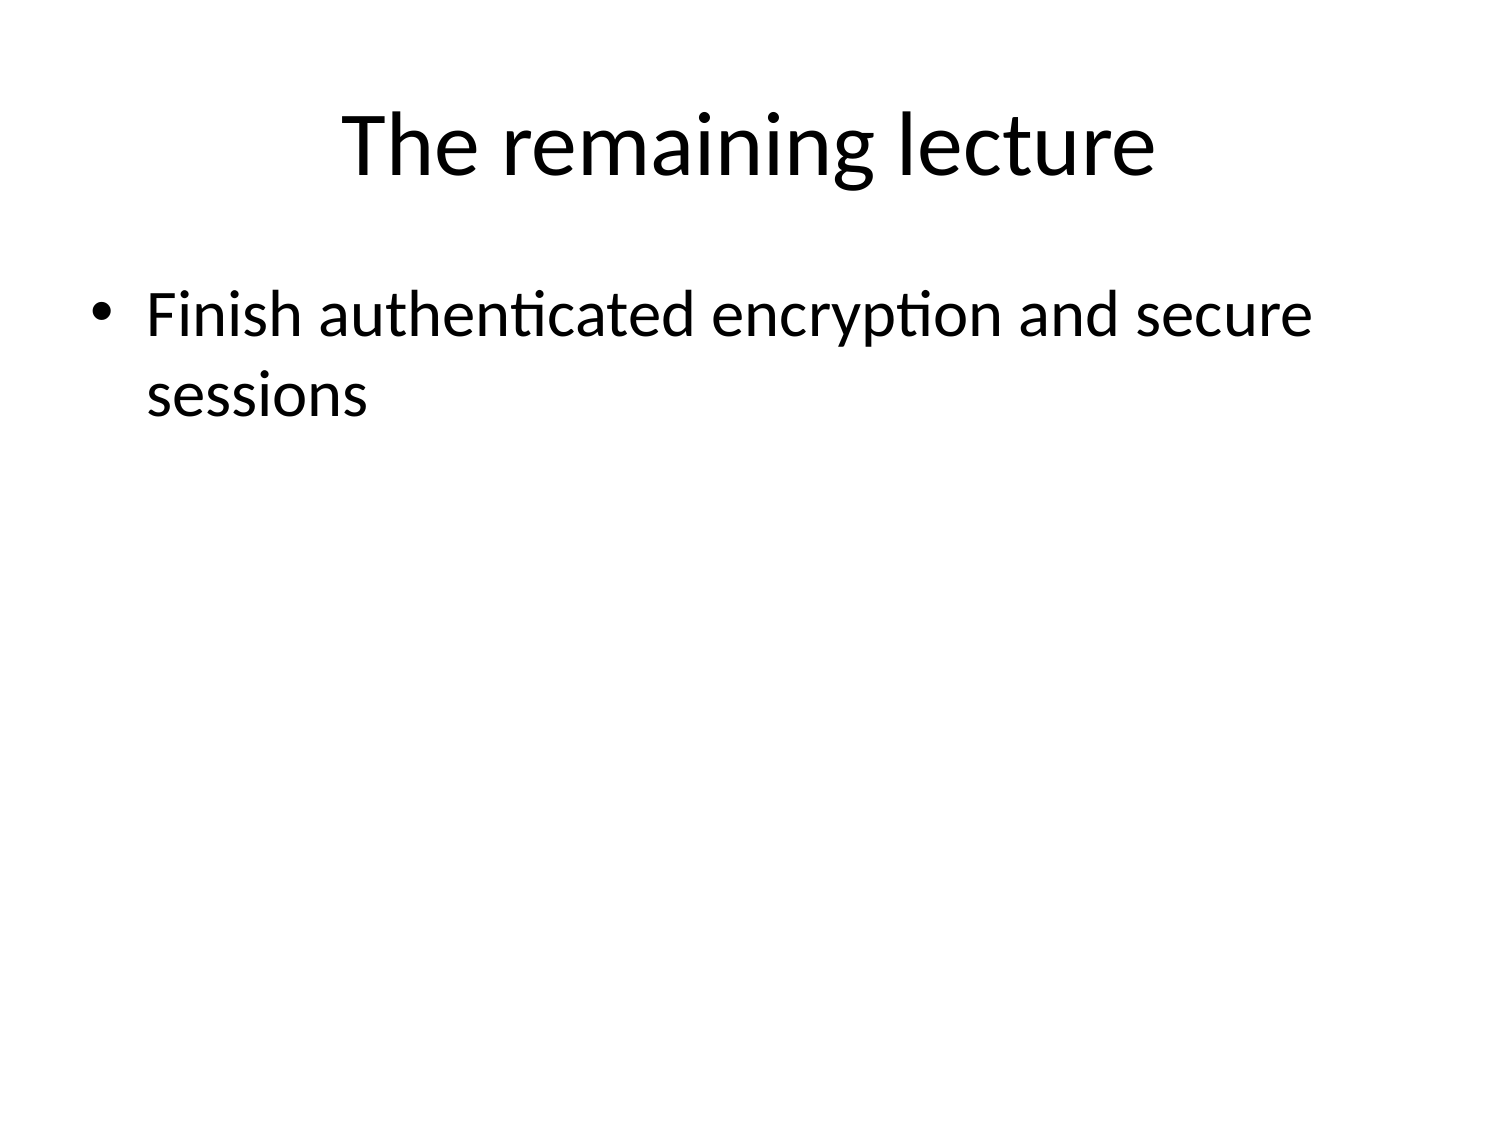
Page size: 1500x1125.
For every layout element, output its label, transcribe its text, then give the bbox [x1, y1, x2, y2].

title The remaining lecture [75, 45, 1425, 233]
list Finish authenticated encryption and secure sessions [75, 262, 1400, 1125]
